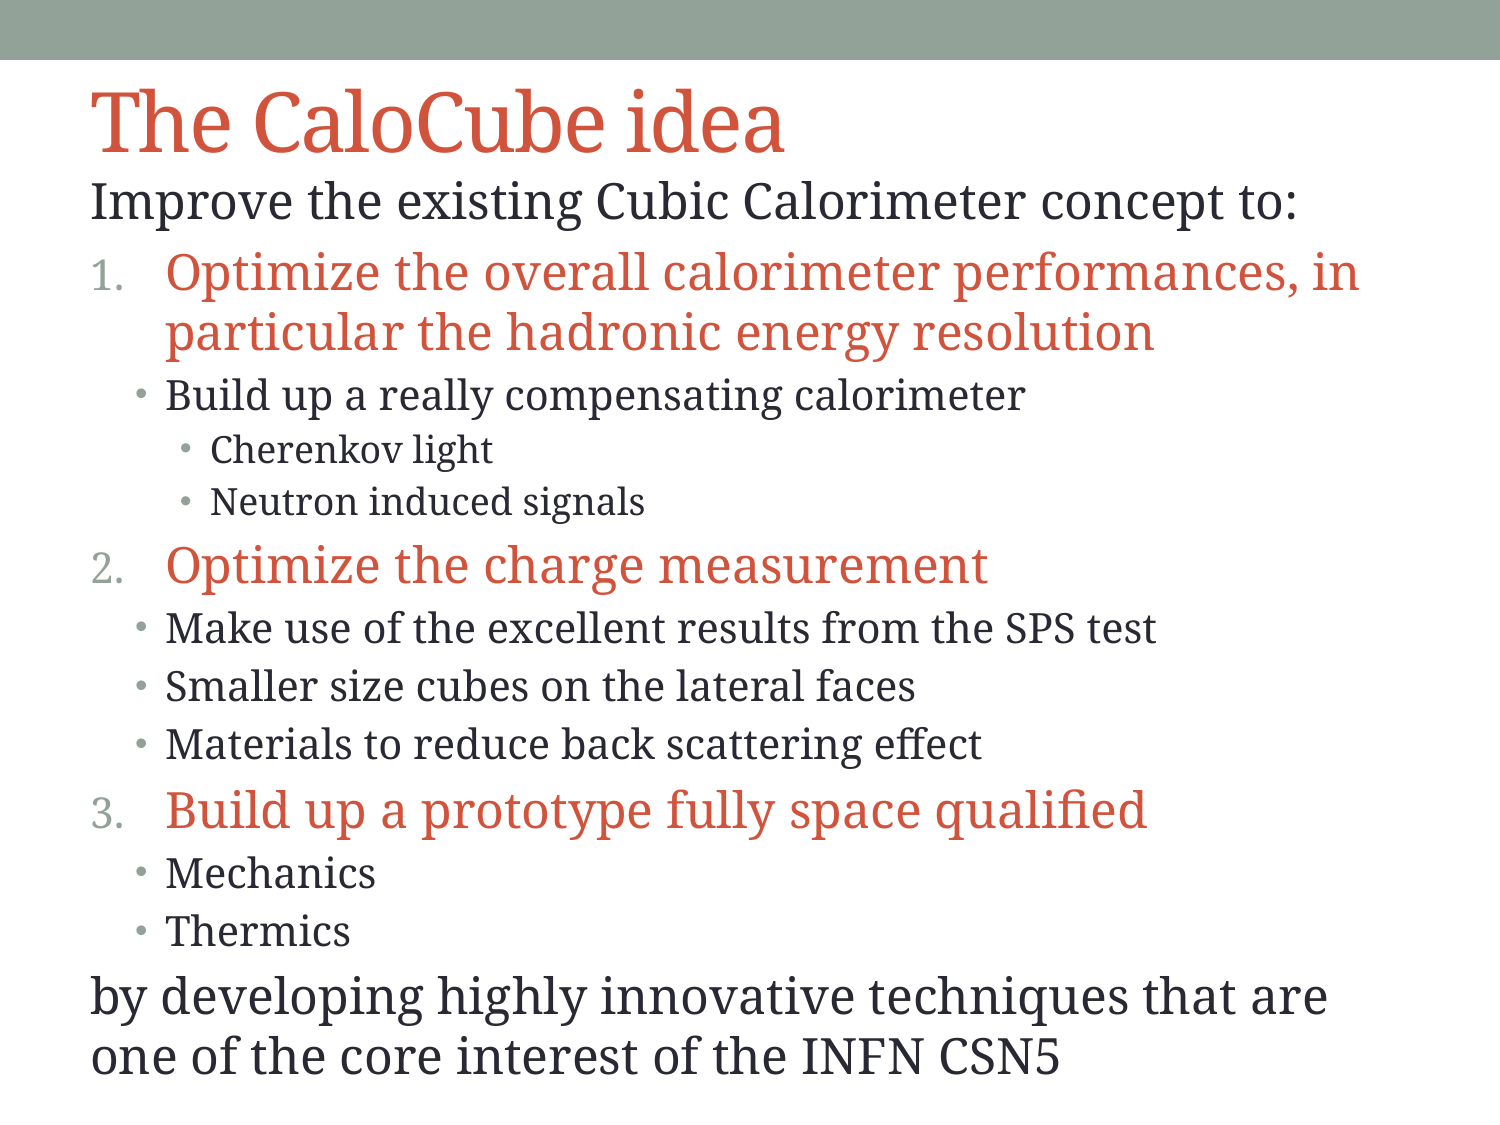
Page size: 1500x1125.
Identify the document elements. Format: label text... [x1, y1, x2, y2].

list Improve the existing Cubic Calorimeter concept to: Optimize the overall calorimeter performances, in particular the hadronic energy resolution Build up a really compensating calorimeter Cherenkov light Neutron induced signals Optimize the charge measurement Make use of the excellent results from the SPS test Smaller size cubes on the lateral faces Materials to reduce back scattering effect Build up a prototype fully space qualified Mechanics Thermics by developing highly innovative techniques that are one of the core interest of the INFN CSN5 [75, 162, 1425, 1125]
title The CaloCube idea [75, 37, 1425, 162]
